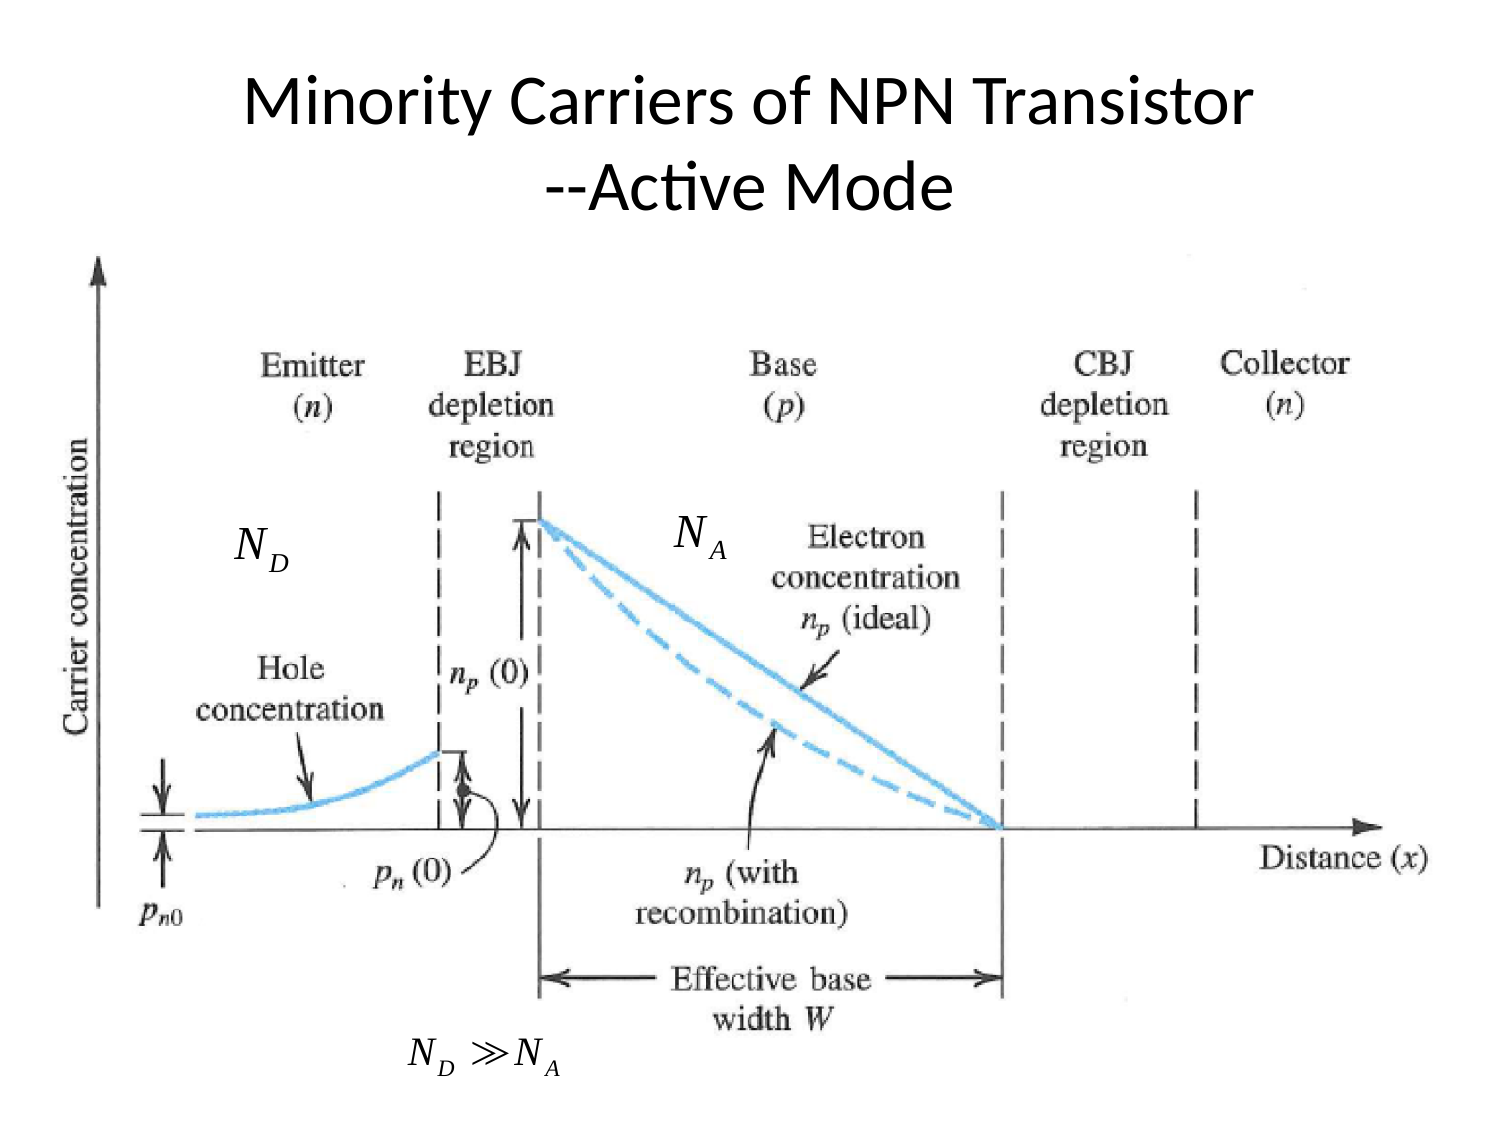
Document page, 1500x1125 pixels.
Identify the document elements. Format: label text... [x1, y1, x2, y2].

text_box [224, 512, 301, 584]
title Minority Carriers of NPN Transistor --Active Mode [75, 45, 1425, 230]
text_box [663, 499, 736, 572]
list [27, 232, 1468, 1038]
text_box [399, 1024, 566, 1086]
